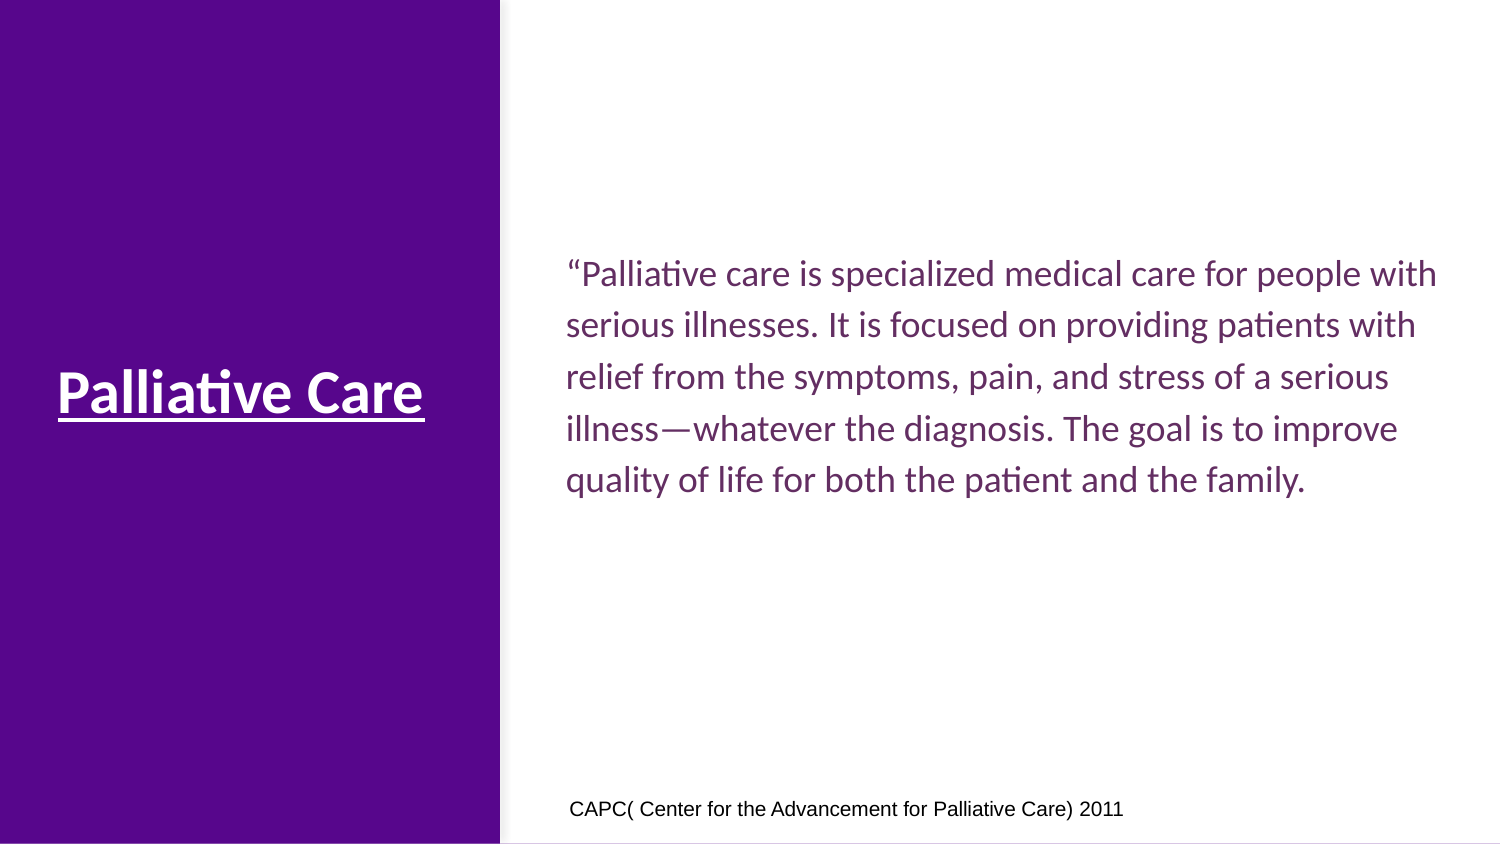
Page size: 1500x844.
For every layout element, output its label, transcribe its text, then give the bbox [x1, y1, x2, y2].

title Palliative Care [46, 345, 454, 458]
list “Palliative care is specialized medical care for people with serious illnesses. It is focused on providing patients with relief from the symptoms, pain, and stress of a serious illness—whatever the diagnosis. The goal is to improve quality of life for both the patient and the family. [554, 236, 1449, 644]
text_box CAPC( Center for the Advancement for Palliative Care) 2011 [554, 788, 1389, 828]
